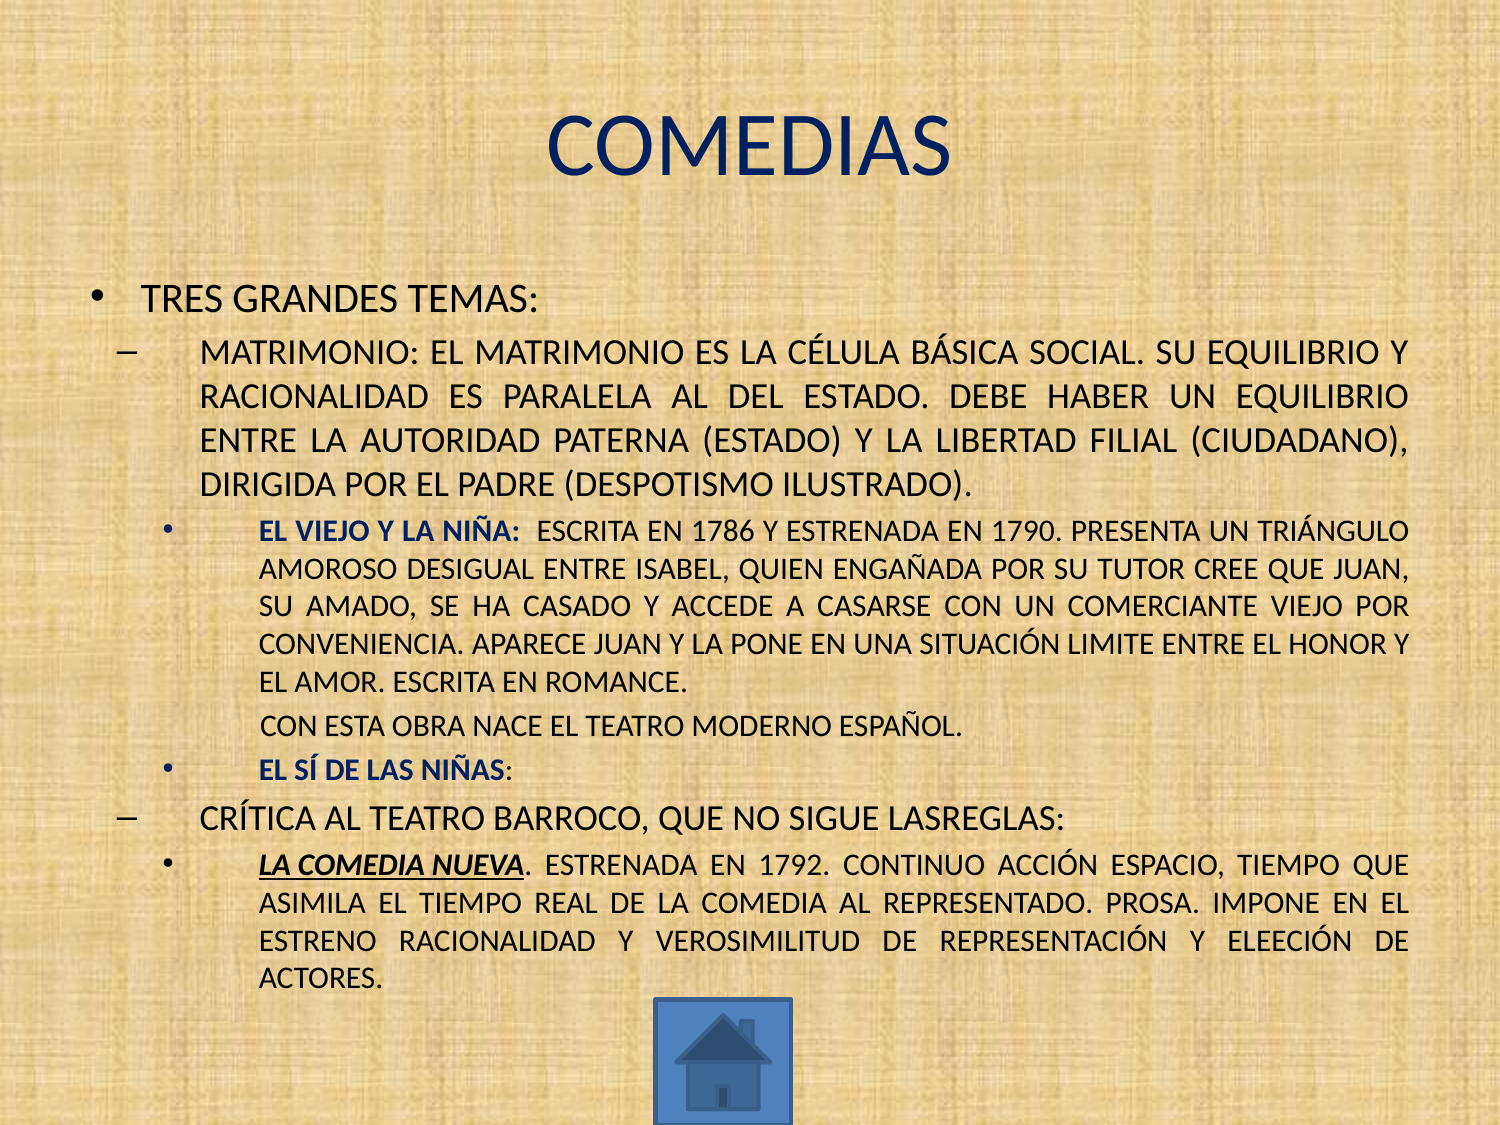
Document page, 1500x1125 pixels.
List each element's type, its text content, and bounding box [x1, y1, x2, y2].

picture [0, 0, 1500, 1125]
list TRES GRANDES TEMAS: MATRIMONIO: EL MATRIMONIO ES LA CÉLULA BÁSICA SOCIAL. SU EQUILIBRIO Y RACIONALIDAD ES PARALELA AL DEL ESTADO. DEBE HABER UN EQUILIBRIO ENTRE LA AUTORIDAD PATERNA (ESTADO) Y LA LIBERTAD FILIAL (CIUDADANO), DIRIGIDA POR EL PADRE (DESPOTISMO ILUSTRADO). EL VIEJO Y LA NIÑA: ESCRITA EN 1786 Y ESTRENADA EN 1790. PRESENTA UN TRIÁNGULO AMOROSO DESIGUAL ENTRE ISABEL, QUIEN ENGAÑADA POR SU TUTOR CREE QUE JUAN, SU AMADO, SE HA CASADO Y ACCEDE A CASARSE CON UN COMERCIANTE VIEJO POR CONVENIENCIA. APARECE JUAN Y LA PONE EN UNA SITUACIÓN LIMITE ENTRE EL HONOR Y EL AMOR. ESCRITA EN ROMANCE. CON ESTA OBRA NACE EL TEATRO MODERNO ESPAÑOL. EL SÍ DE LAS NIÑAS: CRÍTICA AL TEATRO BARROCO, QUE NO SIGUE LASREGLAS: LA COMEDIA NUEVA. ESTRENADA EN 1792. CONTINUO ACCIÓN ESPACIO, TIEMPO QUE ASIMILA EL TIEMPO REAL DE LA COMEDIA AL REPRESENTADO. PROSA. IMPONE EN EL ESTRENO RACIONALIDAD Y VEROSIMILITUD DE REPRESENTACIÓN Y ELEECIÓN DE ACTORES. [75, 262, 1425, 1005]
title COMEDIAS [75, 45, 1425, 233]
text_box [653, 997, 793, 1125]
